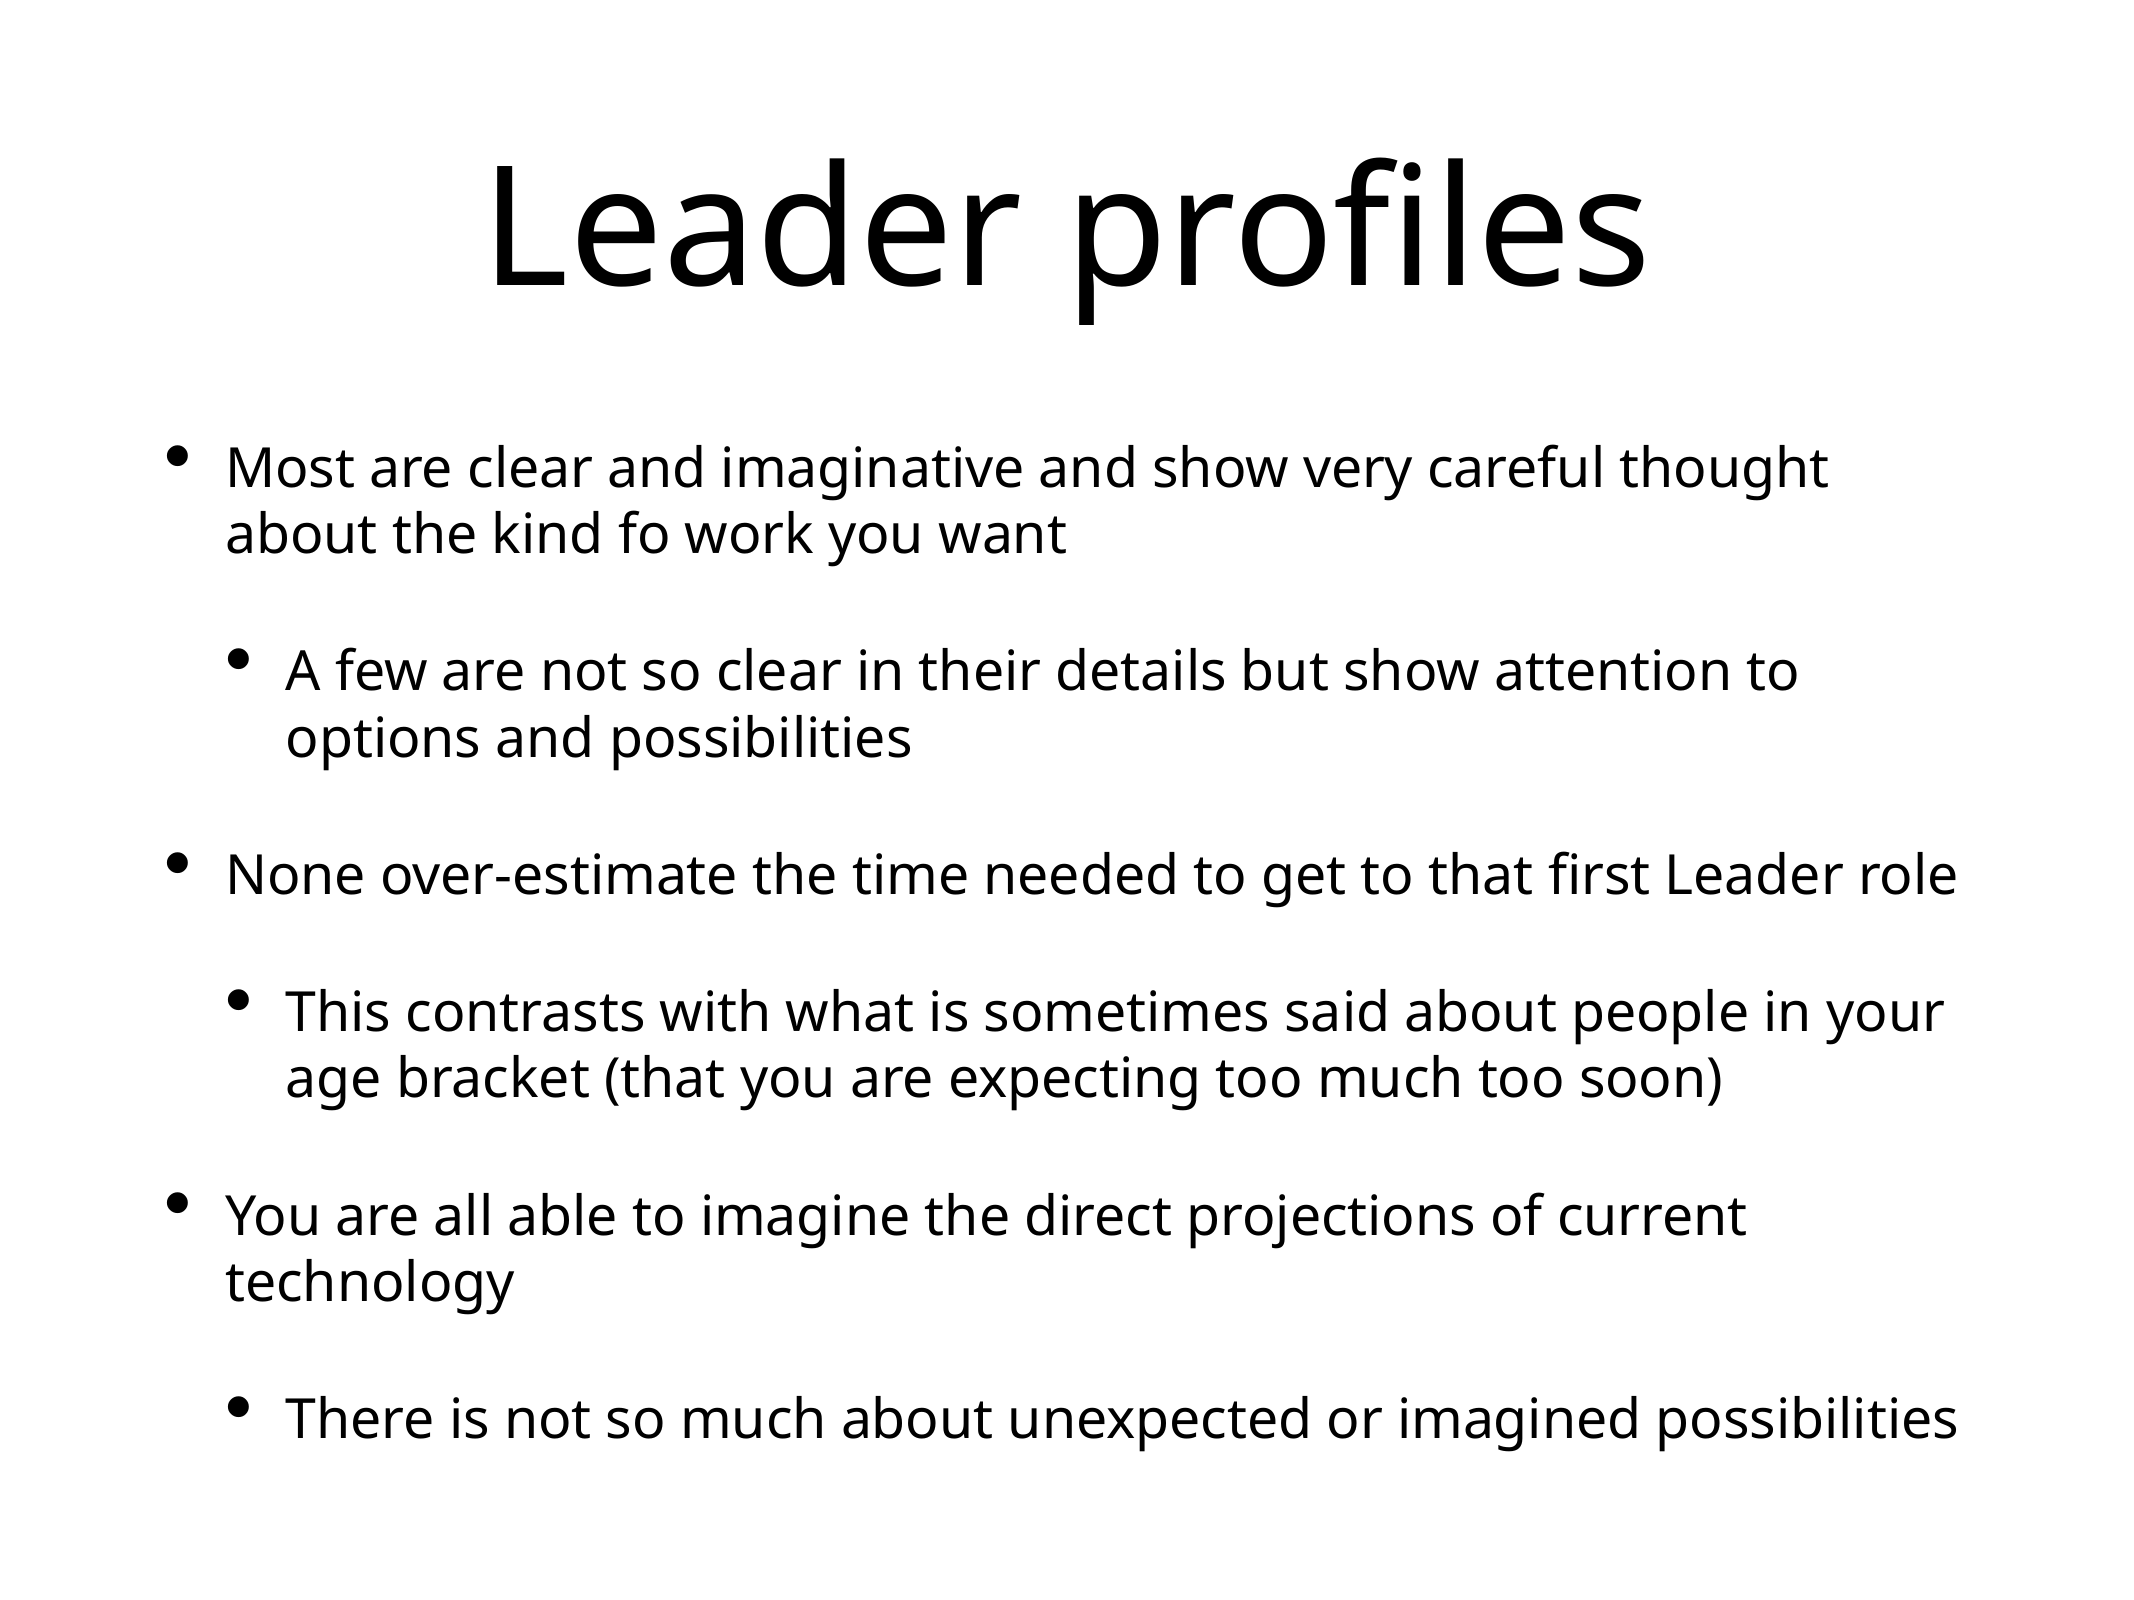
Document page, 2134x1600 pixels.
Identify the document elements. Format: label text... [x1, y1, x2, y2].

title Leader profiles [155, 41, 1978, 397]
list Most are clear and imaginative and show very careful thought about the kind fo work you want A few are not so clear in their details but show attention to options and possibilities None over-estimate the time needed to get to that first Leader role This contrasts with what is sometimes said about people in your age bracket (that you are expecting too much too soon) You are all able to imagine the direct projections of current technology There is not so much about unexpected or imagined possibilities [155, 424, 1978, 1457]
